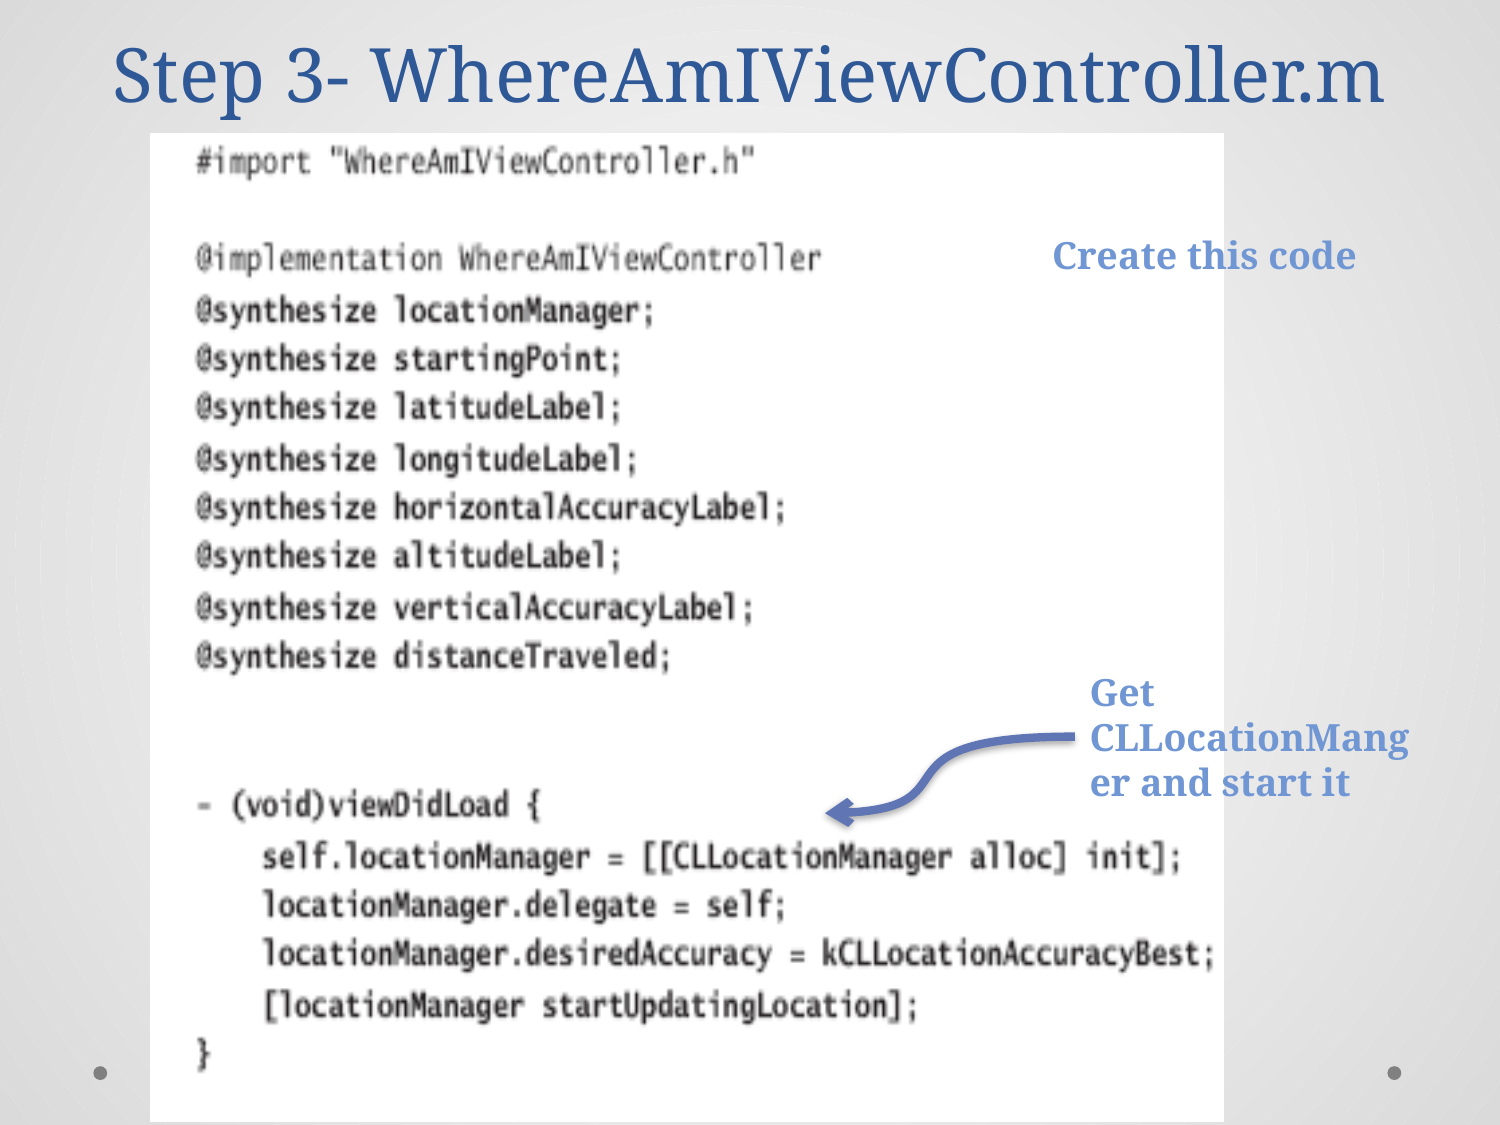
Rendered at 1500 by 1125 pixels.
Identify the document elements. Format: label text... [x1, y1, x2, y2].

title Step 3- WhereAmIViewController.m [75, 0, 1425, 125]
text_box Get CLLocationManger and start it [1229, 661, 1443, 812]
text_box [824, 737, 1076, 814]
text_box Create this code [1229, 224, 1406, 285]
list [149, 133, 1225, 1122]
